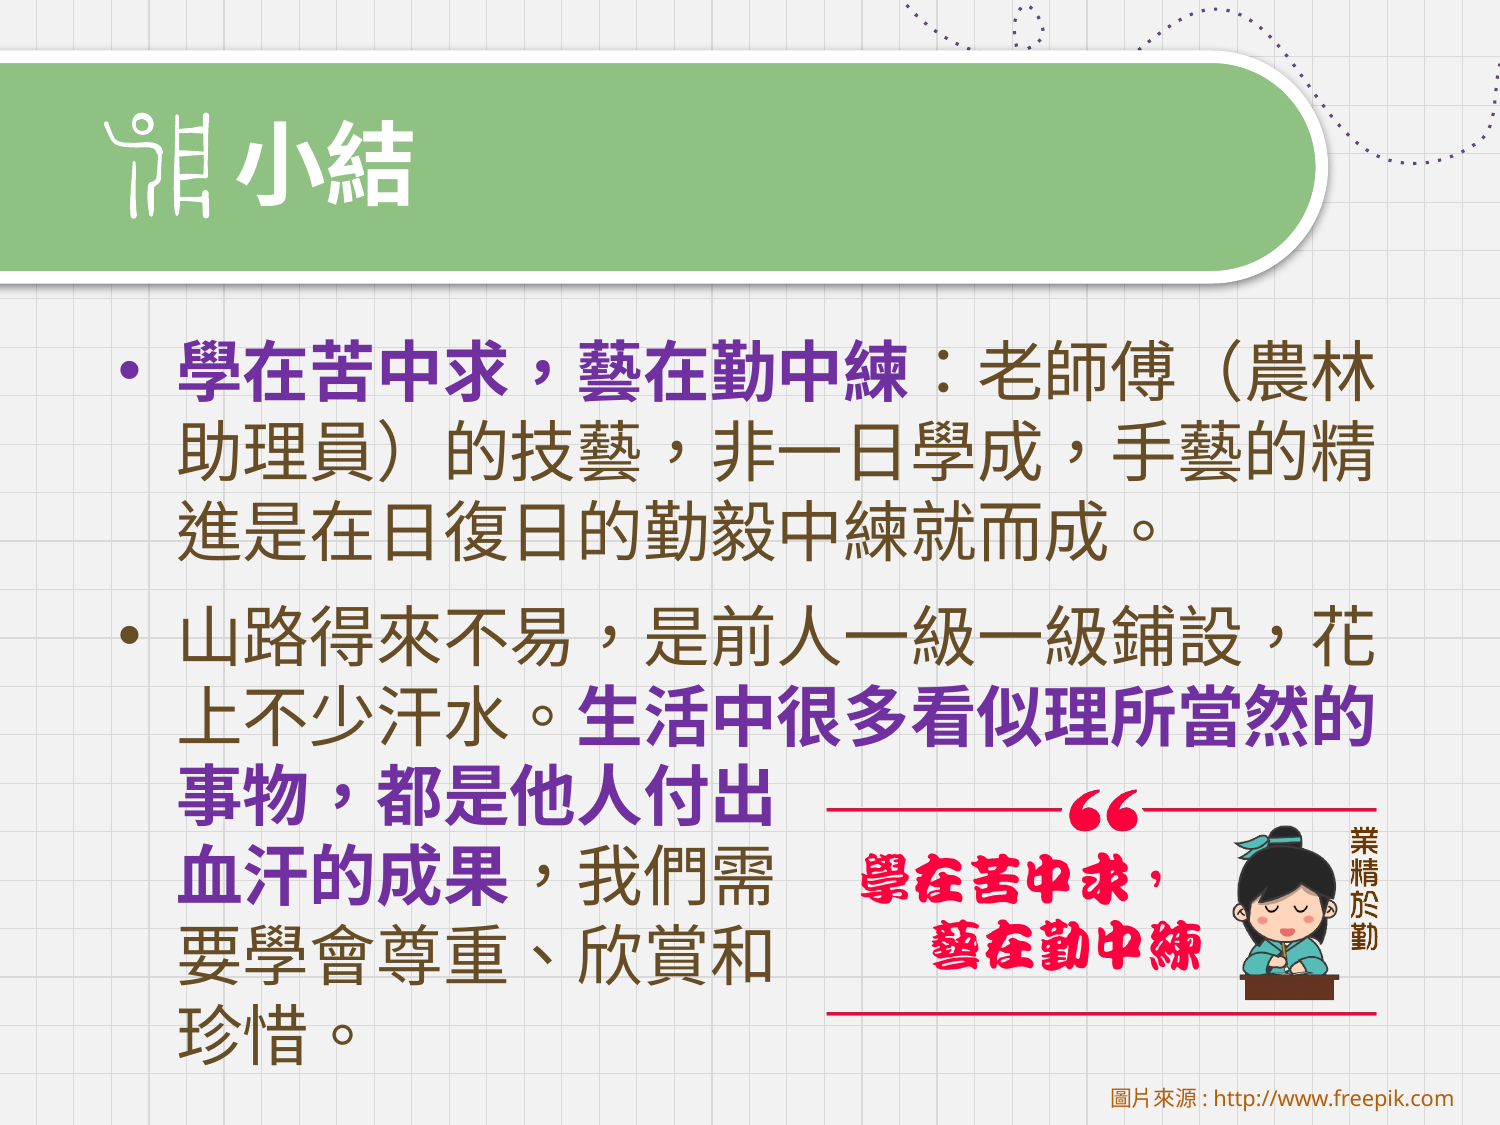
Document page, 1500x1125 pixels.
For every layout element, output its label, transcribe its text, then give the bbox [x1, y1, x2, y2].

title 小結 [219, 59, 1397, 278]
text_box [103, 112, 210, 219]
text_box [809, 770, 1415, 1048]
text_box 圖片來源: http://www.freepik.com [1081, 1075, 1470, 1120]
text_box 學在苦中求，藝在勤中練：老師傅（農林助理員）的技藝，非一日學成，手藝的精進是在日復日的勤毅中練就而成。 山路得來不易，是前人一級一級鋪設，花上不少汗水。生活中很多看似理所當然的事物，都是他人付出 血汗的成果，我們需 要學會尊重、欣賞和 珍惜。 [103, 322, 1397, 1082]
